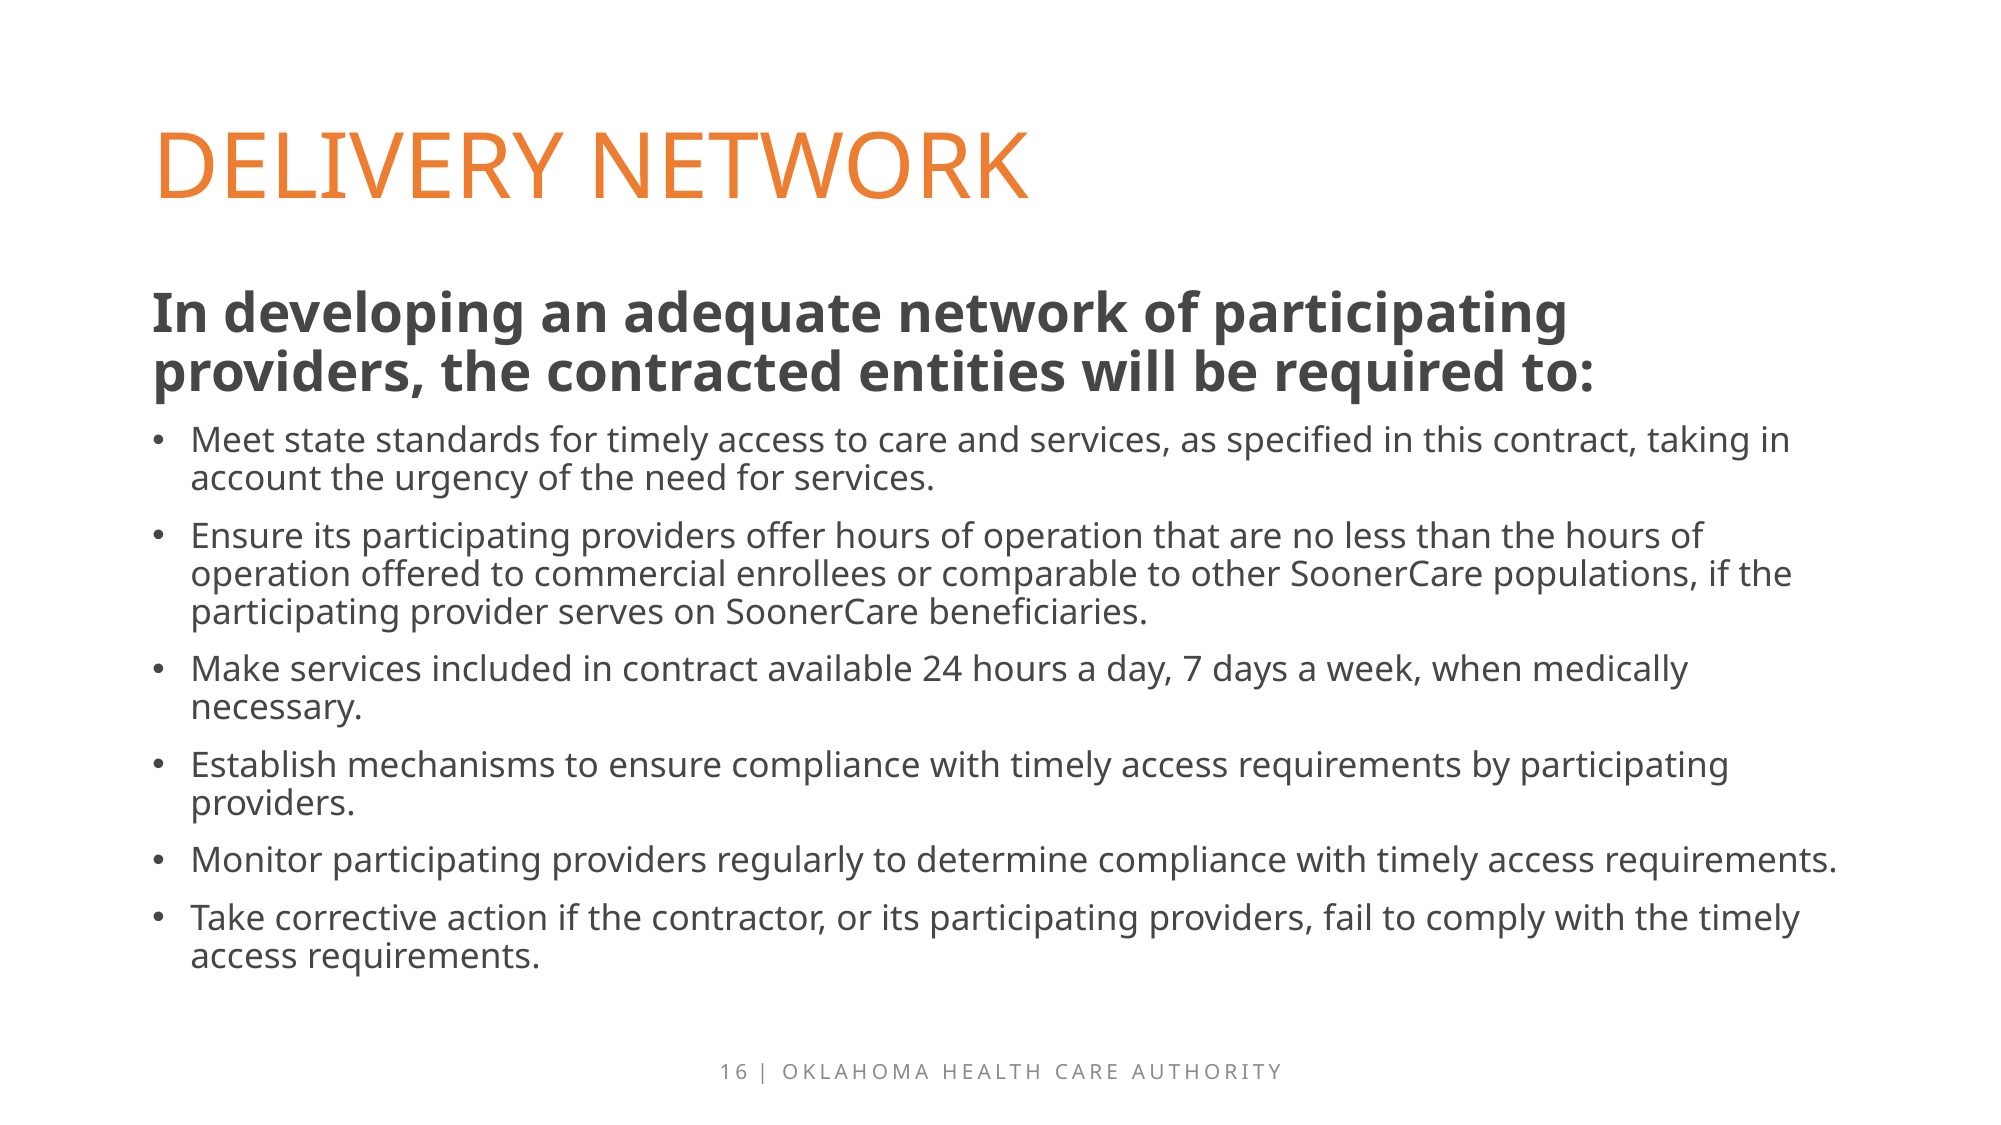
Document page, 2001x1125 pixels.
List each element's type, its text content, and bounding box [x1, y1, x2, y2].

list In developing an adequate network of participating providers, the contracted entities will be required to: Meet state standards for timely access to care and services, as specified in this contract, taking in account the urgency of the need for services. Ensure its participating providers offer hours of operation that are no less than the hours of operation offered to commercial enrollees or comparable to other SoonerCare populations, if the participating provider serves on SoonerCare beneficiaries. Make services included in contract available 24 hours a day, 7 days a week, when medically necessary. Establish mechanisms to ensure compliance with timely access requirements by participating providers. Monitor participating providers regularly to determine compliance with timely access requirements. Take corrective action if the contractor, or its participating providers, fail to comply with the timely access requirements. [137, 277, 1863, 1014]
title Delivery network [137, 59, 1863, 277]
